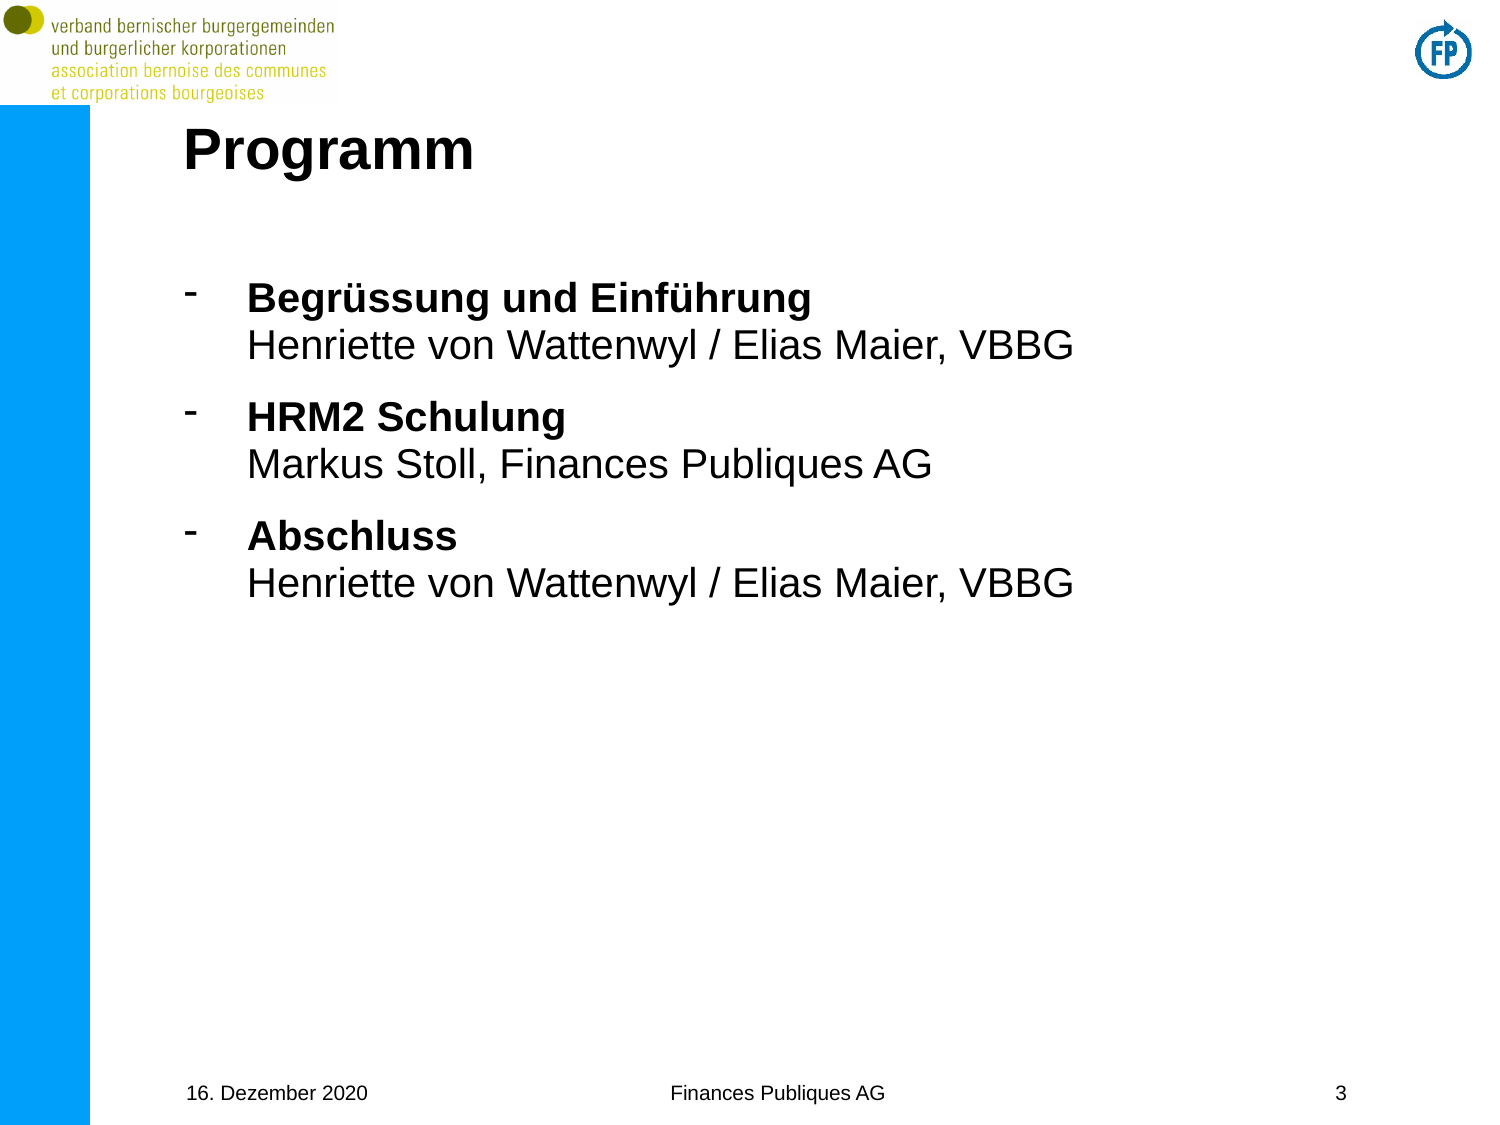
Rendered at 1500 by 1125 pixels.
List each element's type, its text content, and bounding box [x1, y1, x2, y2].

slide_number 16. Dezember 2020 [171, 1058, 391, 1125]
footer Finances Publiques AG [427, 1058, 1129, 1125]
slide_number 3 [1165, 1058, 1362, 1125]
picture [1415, 19, 1472, 79]
text_box Begrüssung und Einführung Henriette von Wattenwyl / Elias Maier, VBBG HRM2 Schulung Markus Stoll, Finances Publiques AG Abschluss Henriette von Wattenwyl / Elias Maier, VBBG [168, 267, 1431, 963]
picture [0, 0, 339, 105]
title Programm [168, 112, 1351, 265]
